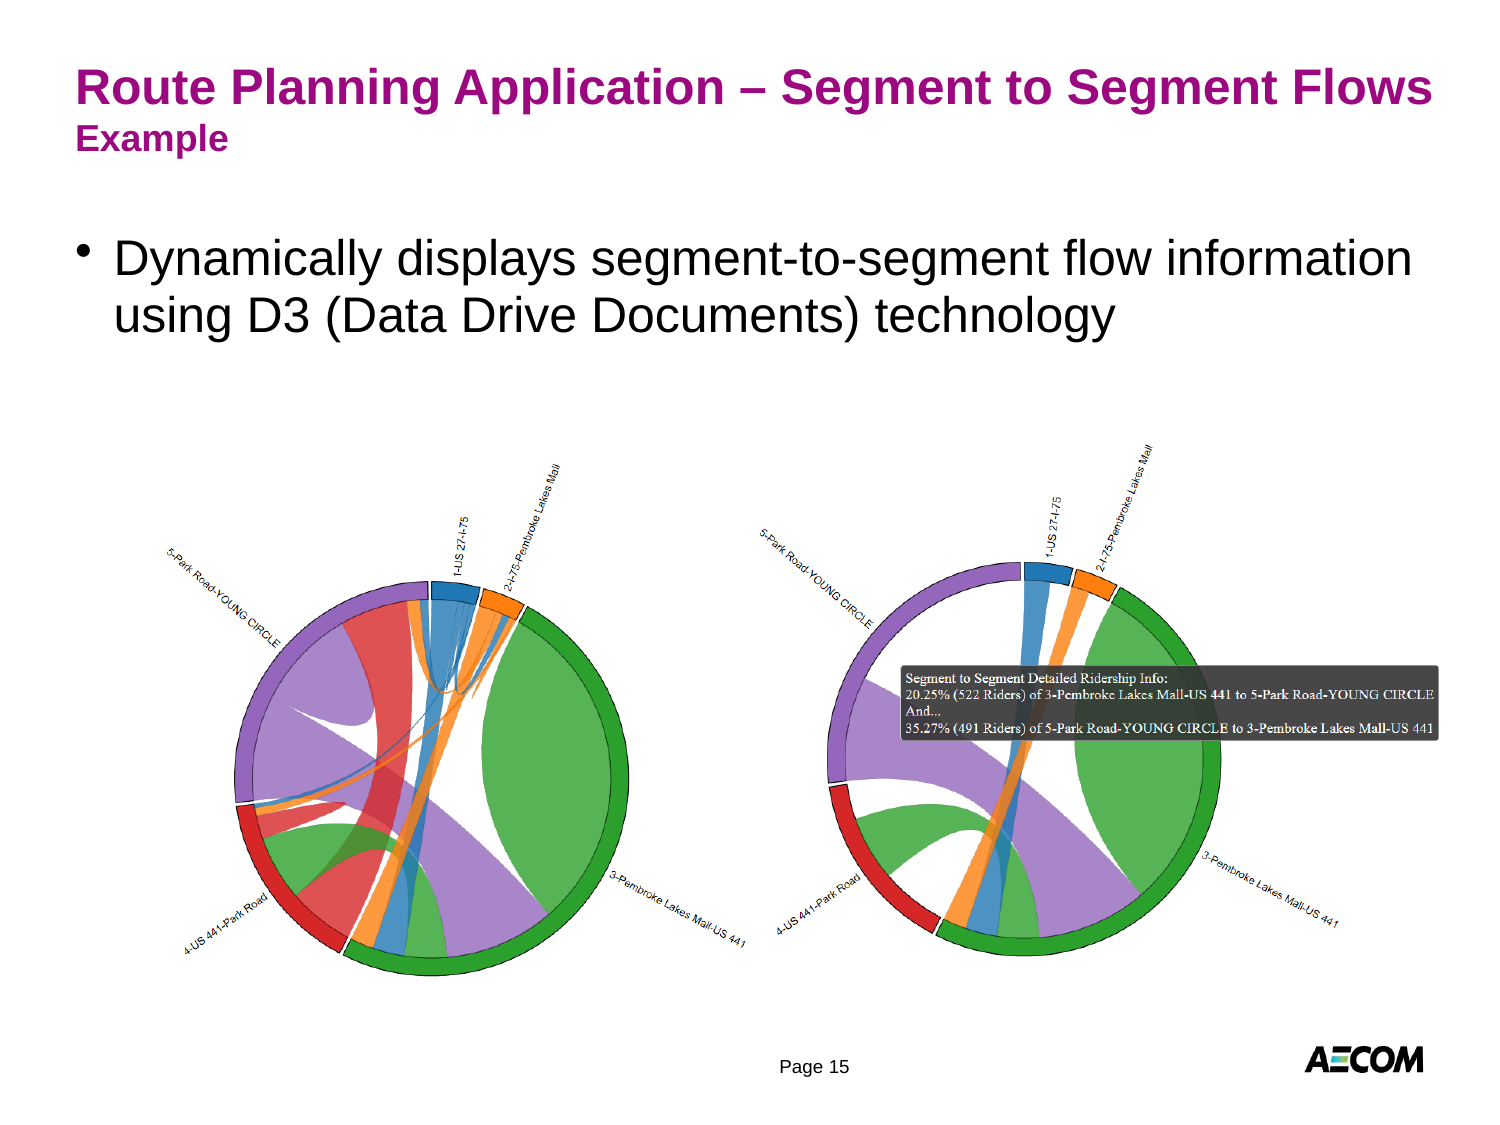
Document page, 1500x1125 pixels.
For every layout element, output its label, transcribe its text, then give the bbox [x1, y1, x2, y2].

picture [117, 419, 1443, 1006]
list Dynamically displays segment-to-segment flow information using D3 (Data Drive Documents) technology [75, 229, 1425, 973]
title Route Planning Application – Segment to Segment Flows Example [75, 54, 1462, 165]
slide_number Page 15 [779, 1054, 1070, 1086]
picture [1291, 1033, 1436, 1085]
